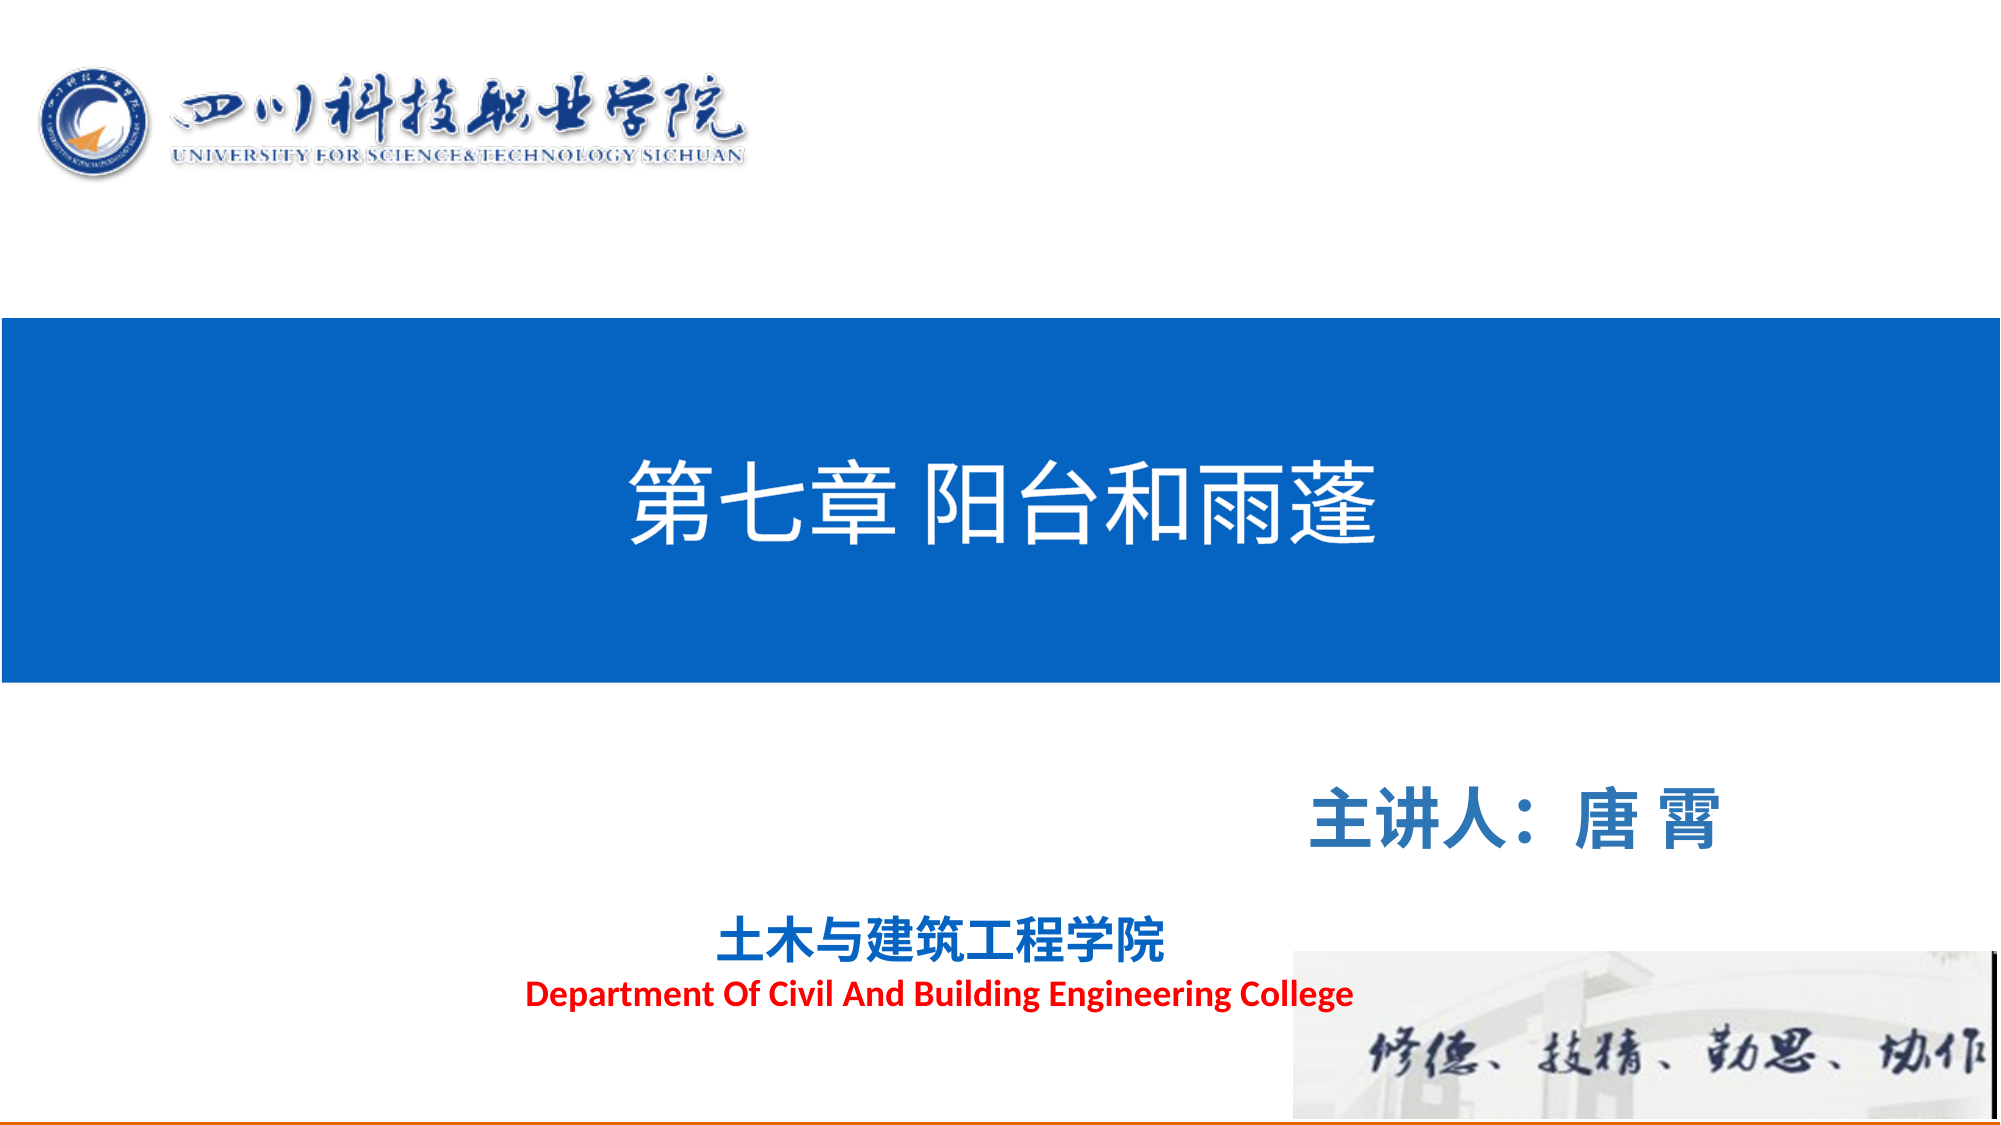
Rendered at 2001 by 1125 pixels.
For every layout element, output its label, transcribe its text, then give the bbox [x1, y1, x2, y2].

picture [19, 63, 770, 188]
text_box 土木与建筑工程学院 Department Of Civil And Building Engineering College [510, 901, 1370, 1022]
picture [1292, 950, 1998, 1119]
text_box 第七章 阳台和雨蓬 [1, 318, 2000, 683]
text_box 主讲人：唐 霄 [1293, 769, 1786, 864]
